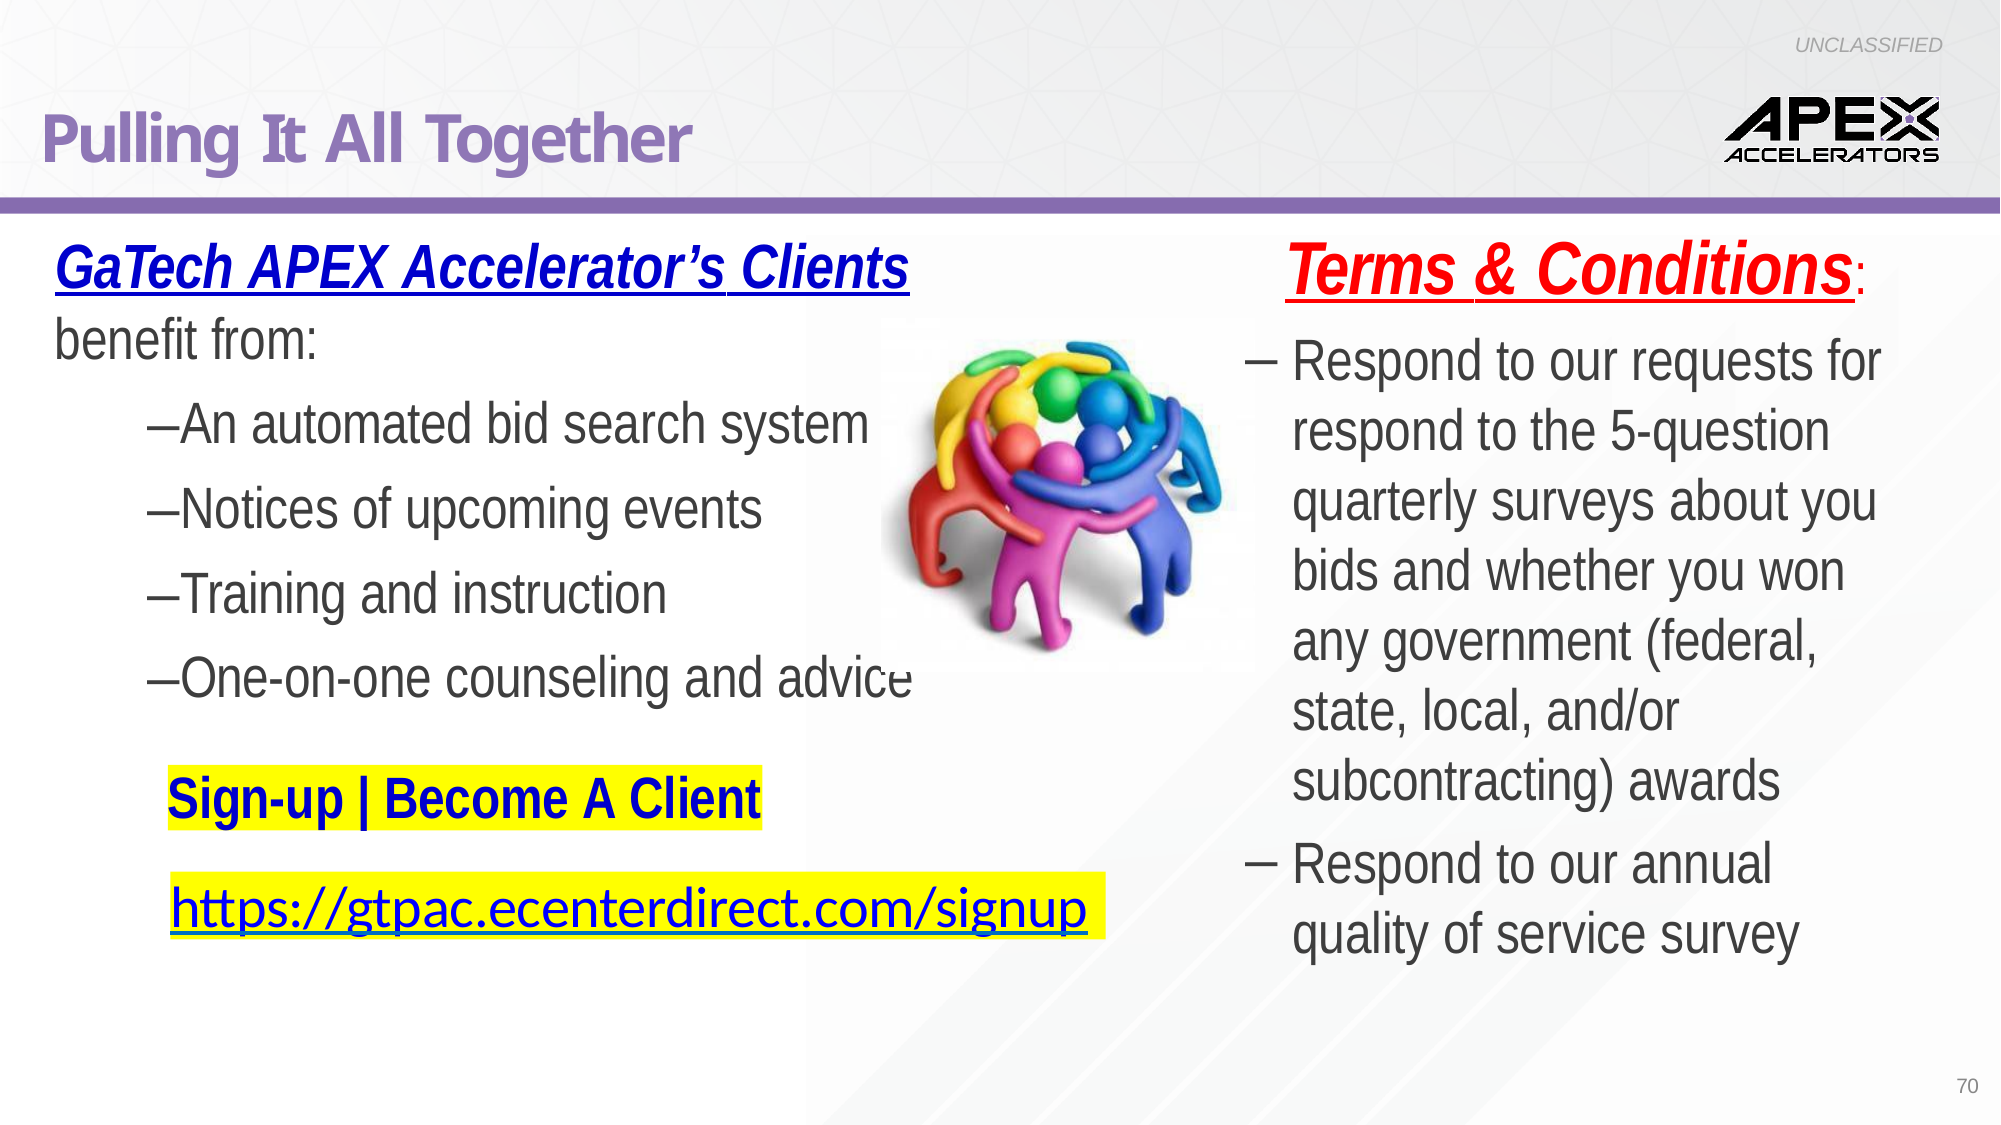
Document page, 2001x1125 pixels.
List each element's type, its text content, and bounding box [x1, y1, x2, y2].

text_box https://gtpac.ecenterdirect.com/signup [170, 871, 1106, 940]
title Pulling It All Together [29, 25, 1771, 285]
text_box Sign-up | Become A Client [167, 764, 763, 831]
text_box GaTech APEX Accelerator’s Clients benefit from: –An automated bid search system –Notices of upcoming events –Training and instruction –One-on-one counseling and advice [52, 224, 920, 710]
text_box UNCLASSIFIED [1792, 29, 1948, 57]
list Terms & Conditions: Respond to our requests for respond to the 5-question quarterly surveys about you bids and whether you won any government (federal, state, local, and/or subcontracting) awards Respond to our annual quality of service survey [1243, 201, 1887, 966]
slide_number 70 [1950, 1055, 2000, 1125]
picture [0, 0, 2000, 1125]
